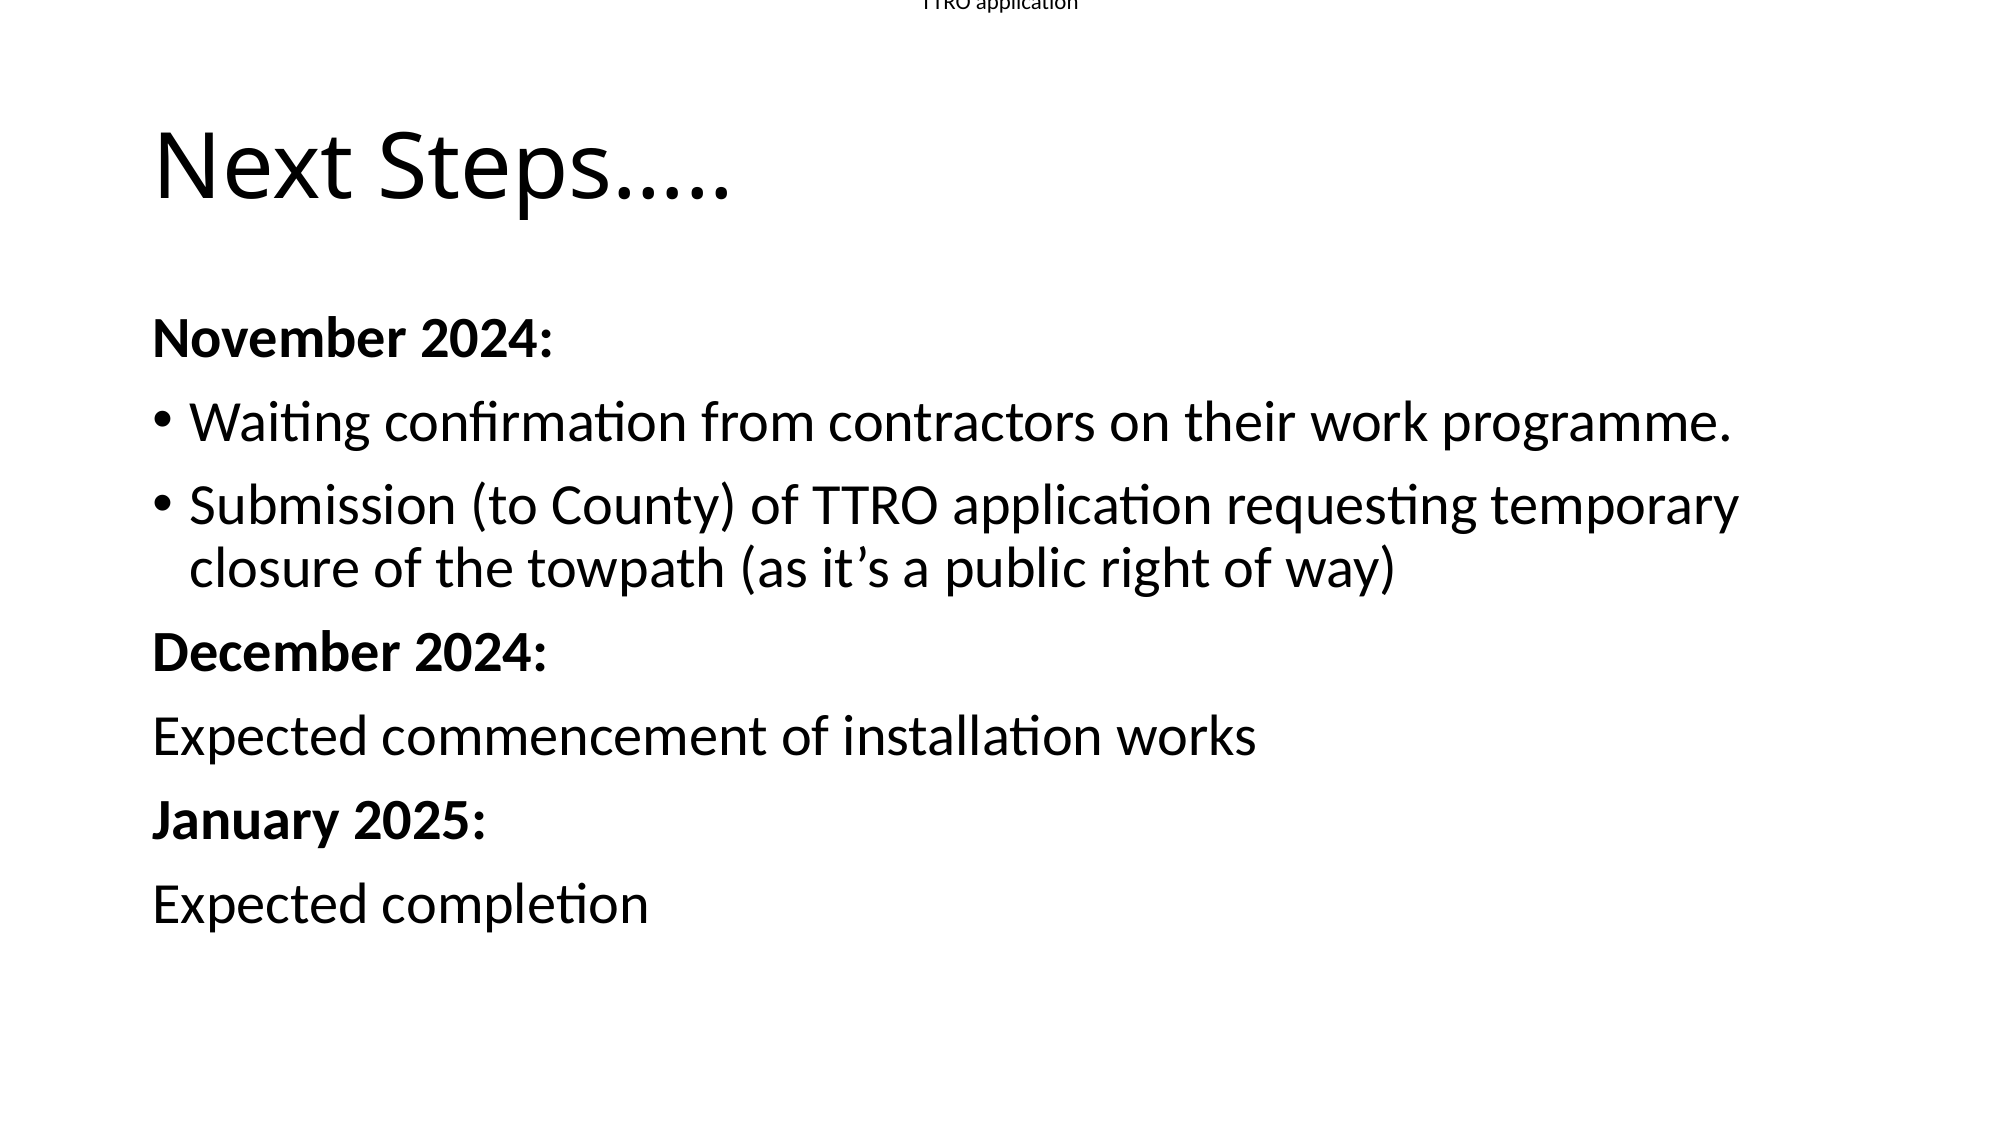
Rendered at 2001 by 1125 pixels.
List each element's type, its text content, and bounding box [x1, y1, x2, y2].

title Next Steps….. [137, 59, 1863, 278]
text_box TTRO application [905, 0, 1095, 22]
list November 2024: Waiting confirmation from contractors on their work programme. Submission (to County) of TTRO application requesting temporary closure of the towpath (as it’s a public right of way) December 2024: Expected commencement of installation works January 2025: Expected completion [137, 299, 1863, 1014]
